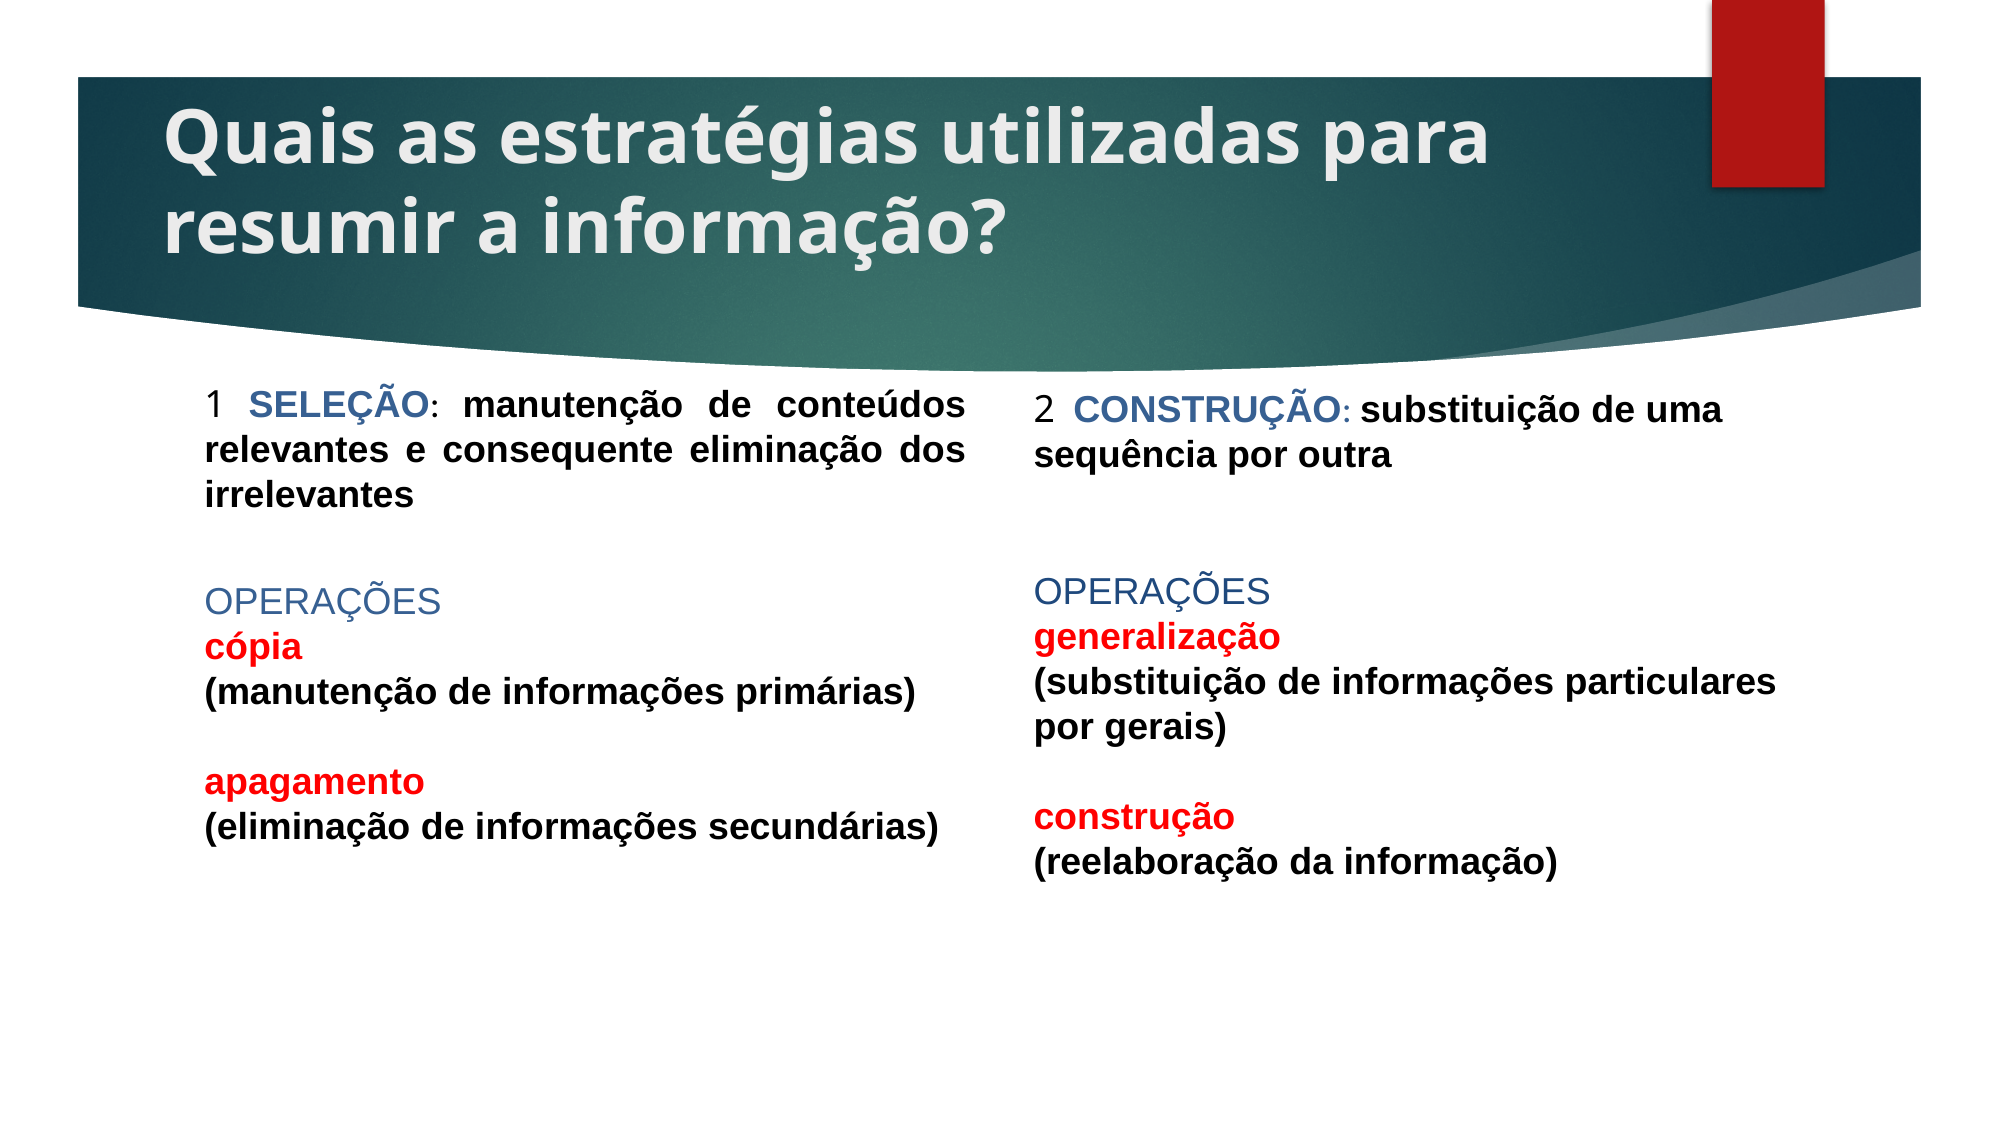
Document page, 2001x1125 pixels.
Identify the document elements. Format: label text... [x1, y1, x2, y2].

list 2 CONSTRUÇÃO: substituição de uma sequência por outra [1018, 388, 1811, 483]
title Quais as estratégias utilizadas para resumir a informação? [147, 165, 1783, 281]
list OPERAÇÕES cópia (manutenção de informações primárias) apagamento (eliminação de informações secundárias) [189, 524, 982, 992]
list 1 SELEÇÃO: manutenção de conteúdos relevantes e consequente eliminação dos irrelevantes [189, 427, 982, 522]
list OPERAÇÕES generalização (substituição de informações particulares por gerais) construção (reelaboração da informação) [1018, 514, 1810, 983]
